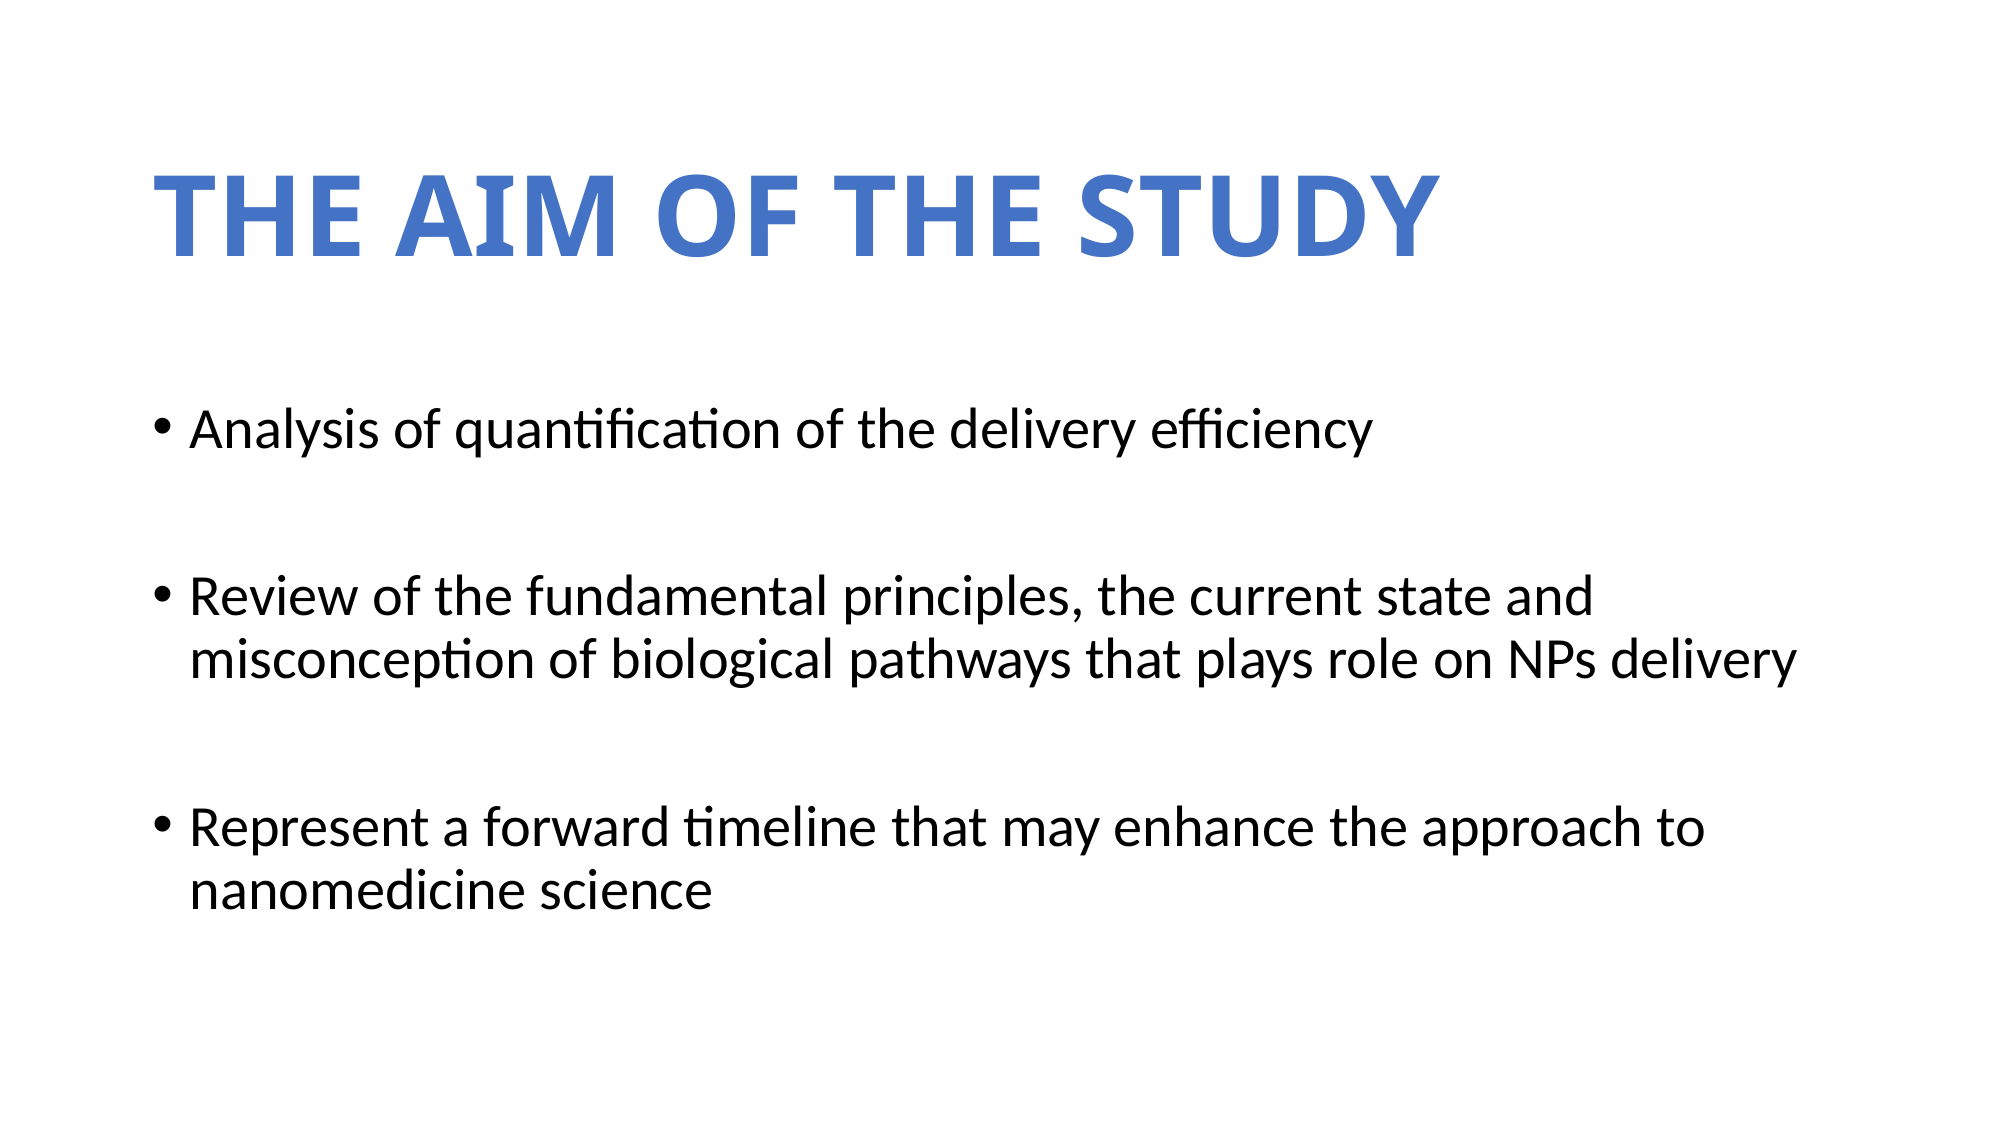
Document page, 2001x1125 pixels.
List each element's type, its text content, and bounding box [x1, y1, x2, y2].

title THE AIM OF THE STUDY [137, 111, 1863, 299]
list Analysis of quantification of the delivery efficiency Review of the fundamental principles, the current state and misconception of biological pathways that plays role on NPs delivery Represent a forward timeline that may enhance the approach to nanomedicine science [137, 299, 1863, 1014]
